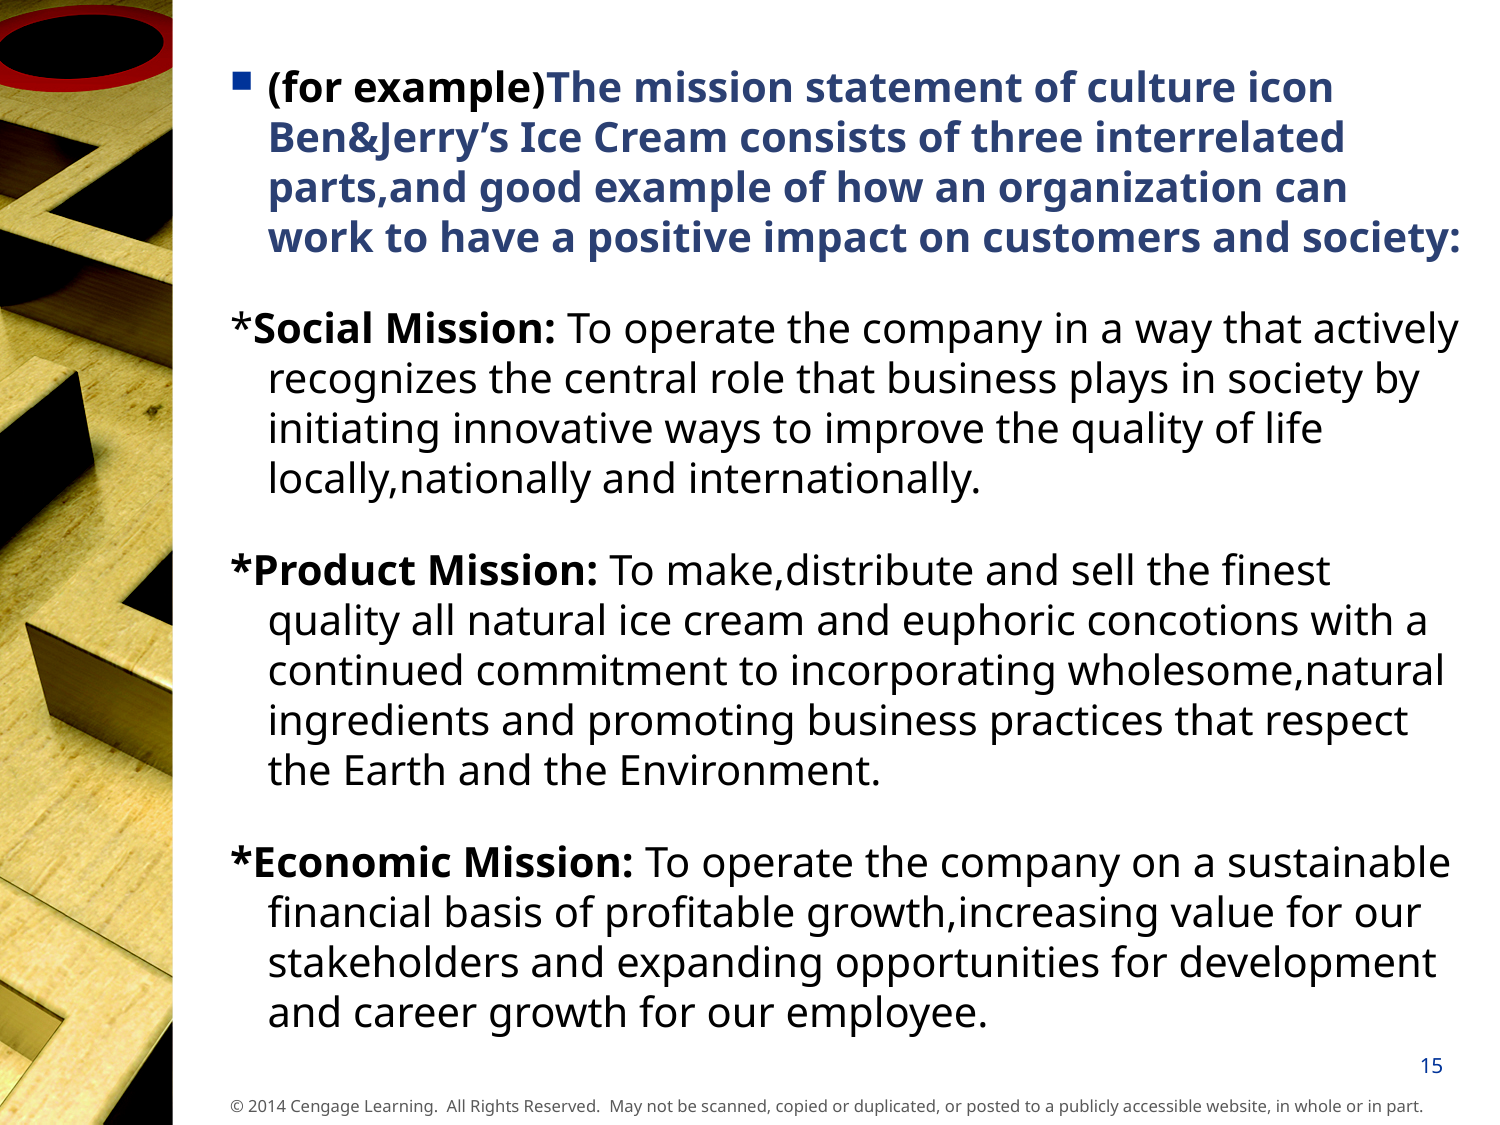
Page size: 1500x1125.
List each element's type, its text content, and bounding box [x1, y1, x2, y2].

slide_number 15 [1386, 1037, 1478, 1097]
list (for example)The mission statement of culture icon Ben&Jerry’s Ice Cream consists of three interrelated parts,and good example of how an organization can work to have a positive impact on customers and society: *Social Mission: To operate the company in a way that actively recognizes the central role that business plays in society by initiating innovative ways to improve the quality of life locally,nationally and internationally. *Product Mission: To make,distribute and sell the finest quality all natural ice cream and euphoric concotions with a continued commitment to incorporating wholesome,natural ingredients and promoting business practices that respect the Earth and the Environment. *Economic Mission: To operate the company on a sustainable financial basis of profitable growth,increasing value for our stakeholders and expanding opportunities for development and career growth for our employee. [215, 52, 1478, 981]
picture [0, 0, 173, 1125]
